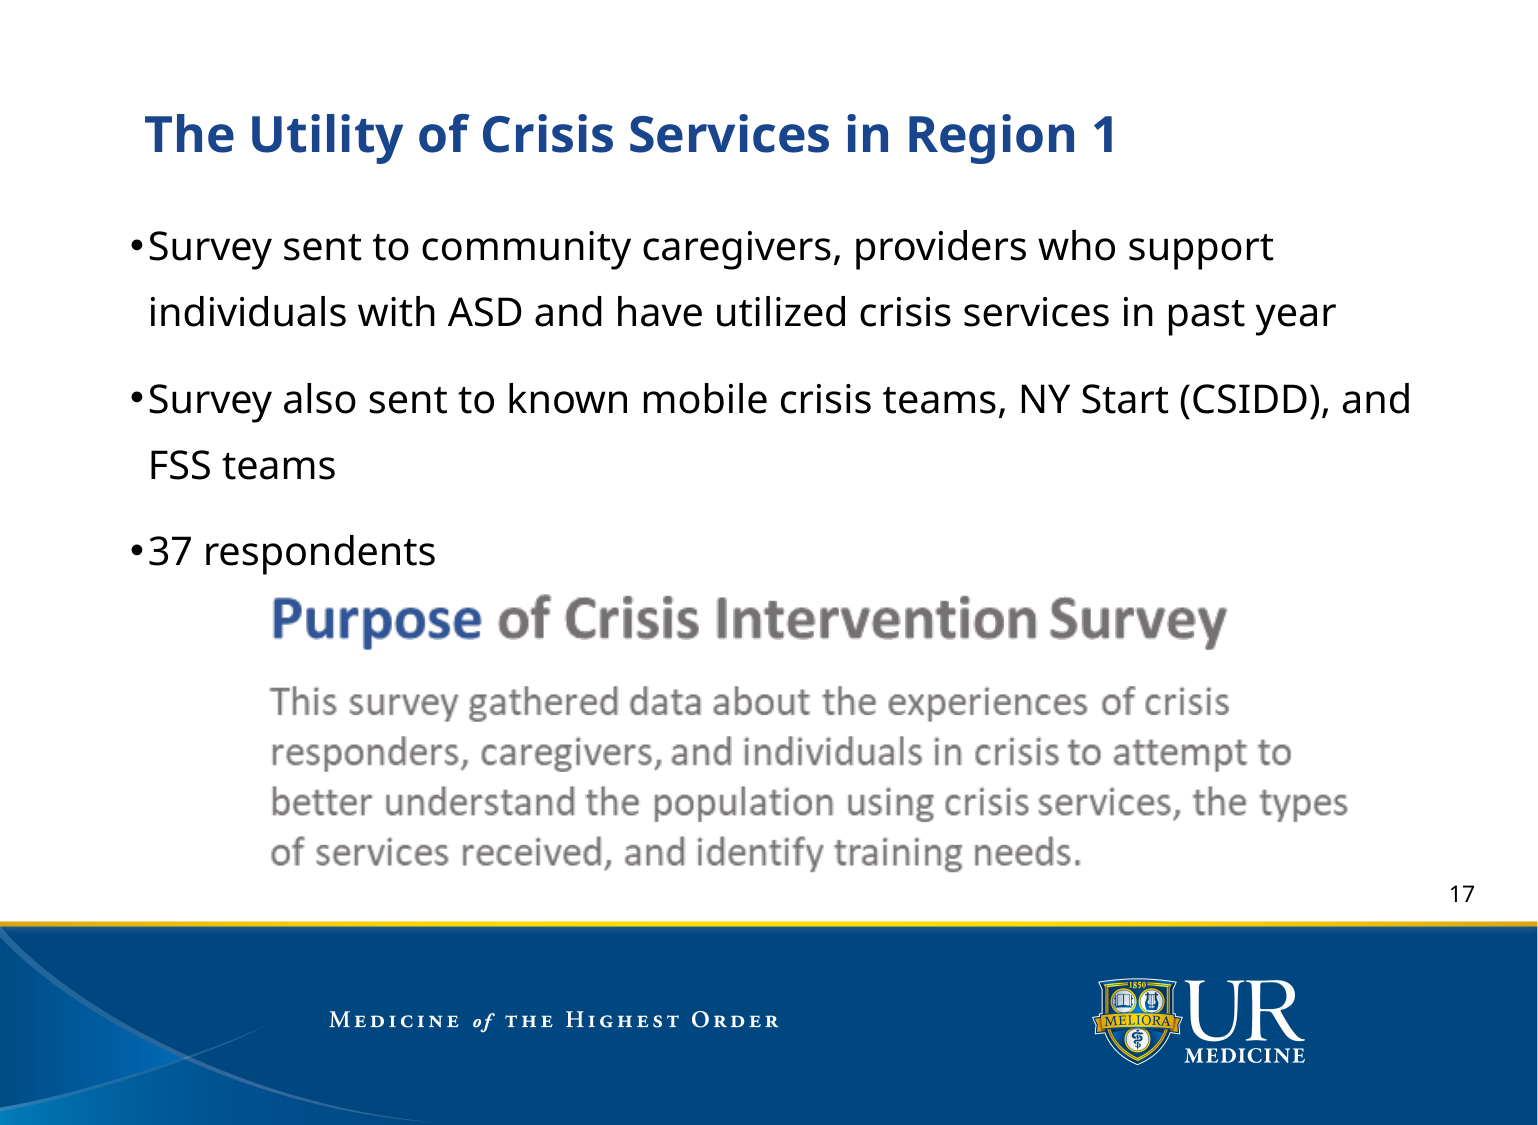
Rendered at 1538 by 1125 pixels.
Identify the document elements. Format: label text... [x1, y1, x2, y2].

title The Utility of Crisis Services in Region 1 [144, 40, 1472, 163]
picture [0, 0, 1538, 1125]
slide_number 17 [1383, 880, 1476, 911]
list Survey sent to community caregivers, providers who support individuals with ASD and have utilized crisis services in past year Survey also sent to known mobile crisis teams, NY Start (CSIDD), and FSS teams 37 respondents [130, 201, 1473, 865]
